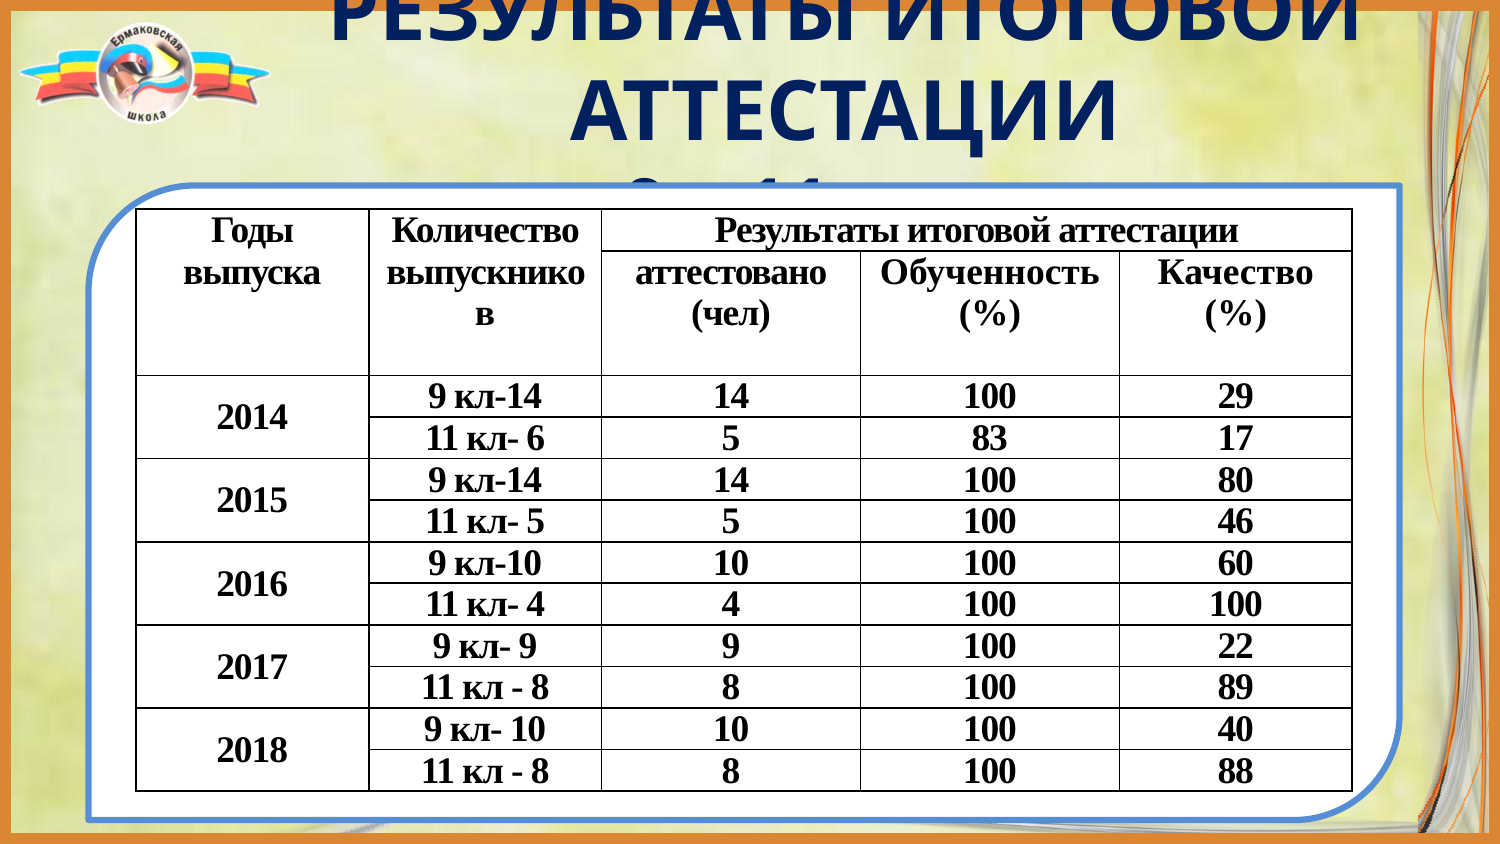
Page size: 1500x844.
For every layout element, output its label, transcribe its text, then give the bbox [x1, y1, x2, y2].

table_cell 100 [861, 750, 1119, 790]
table_cell 100 [1120, 584, 1351, 624]
table_cell аттестовано (чел) [602, 252, 860, 375]
table_cell 100 [861, 626, 1119, 666]
table_cell 89 [1120, 667, 1351, 707]
table_cell 11 кл- 6 [370, 418, 601, 458]
table_cell 9 [602, 626, 860, 666]
table_cell 100 [861, 376, 1119, 416]
table_cell 17 [1120, 418, 1351, 458]
table_cell 9 кл- 10 [370, 709, 601, 749]
text_box [86, 183, 1402, 823]
table_header Количество выпускников [370, 210, 601, 375]
table_cell 100 [861, 543, 1119, 582]
table_cell 11 кл- 4 [370, 584, 601, 624]
table_cell 11 кл - 8 [370, 750, 601, 790]
table_header Результаты итоговой аттестации [602, 210, 1351, 250]
table_cell 10 [602, 543, 860, 582]
title РЕЗУЛЬТАТЫ ИТОГОВОЙ АТТЕСТАЦИИ 9 – 11 класс [203, 31, 1500, 173]
table_cell 14 [602, 376, 860, 416]
table_cell 2017 [137, 626, 368, 707]
table_cell 40 [1120, 709, 1351, 749]
table_cell 83 [861, 418, 1119, 458]
table_cell 46 [1120, 501, 1351, 541]
table_cell 4 [602, 584, 860, 624]
table_cell 100 [861, 501, 1119, 541]
table_cell 9 кл-14 [370, 376, 601, 416]
table_cell 2014 [137, 376, 368, 458]
table_cell 9 кл- 9 [370, 626, 601, 666]
table_cell 80 [1120, 459, 1351, 499]
table_cell 100 [861, 709, 1119, 749]
table_cell 100 [861, 584, 1119, 624]
table_cell 5 [602, 501, 860, 541]
table_cell 10 [602, 709, 860, 749]
table_cell Качество (%) [1120, 252, 1351, 375]
table_cell 11 кл- 5 [370, 501, 601, 541]
table_cell 100 [861, 459, 1119, 499]
table_cell 5 [602, 418, 860, 458]
table_cell 14 [602, 459, 860, 499]
table_cell 2018 [137, 709, 368, 790]
table_cell 60 [1120, 543, 1351, 582]
table_cell Обученность (%) [861, 252, 1119, 375]
table_cell 8 [602, 667, 860, 707]
table_cell 100 [861, 667, 1119, 707]
table_cell 9 кл-14 [370, 459, 601, 499]
table_cell 29 [1120, 376, 1351, 416]
table_cell 22 [1120, 626, 1351, 666]
table_cell 2015 [137, 459, 368, 541]
table_header Годы выпуска [137, 210, 368, 375]
table_cell 2016 [137, 543, 368, 624]
table_cell 8 [602, 750, 860, 790]
picture [11, 0, 1489, 833]
table_cell 88 [1120, 750, 1351, 790]
table_cell 9 кл-10 [370, 543, 601, 582]
table_cell 11 кл - 8 [370, 667, 601, 707]
